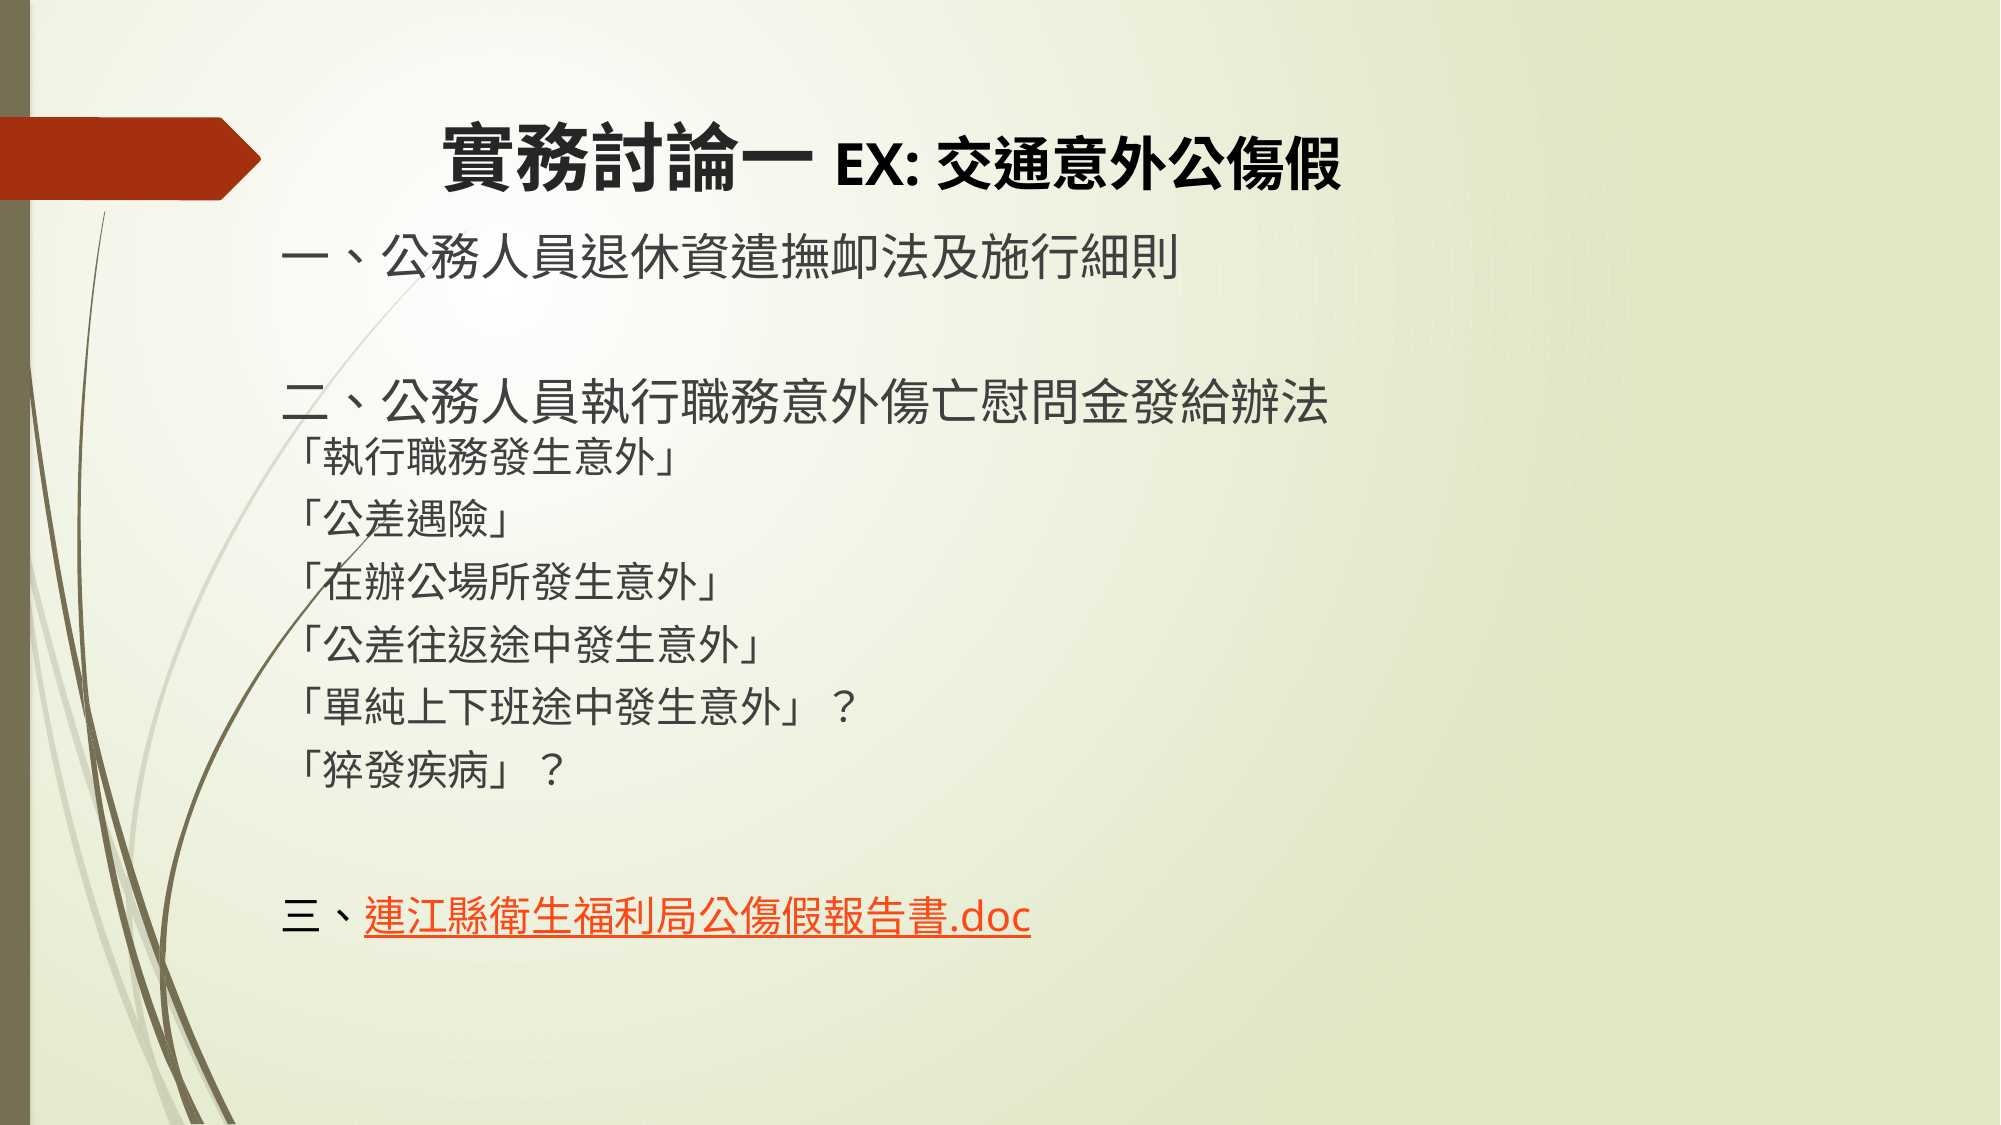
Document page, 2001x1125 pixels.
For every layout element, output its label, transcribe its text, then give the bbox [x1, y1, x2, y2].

title 實務討論一EX:交通意外公傷假 [425, 102, 1888, 218]
list 一、公務人員退休資遣撫卹法及施行細則 二、公務人員執行職務意外傷亡慰問金發給辦法 「執行職務發生意外」 「公差遇險」 「在辦公場所發生意外」 「公差往返途中發生意外」 「單純上下班途中發生意外」？ 「猝發疾病」？ 三、連江縣衛生福利局公傷假報告書.doc [265, 218, 1888, 1089]
